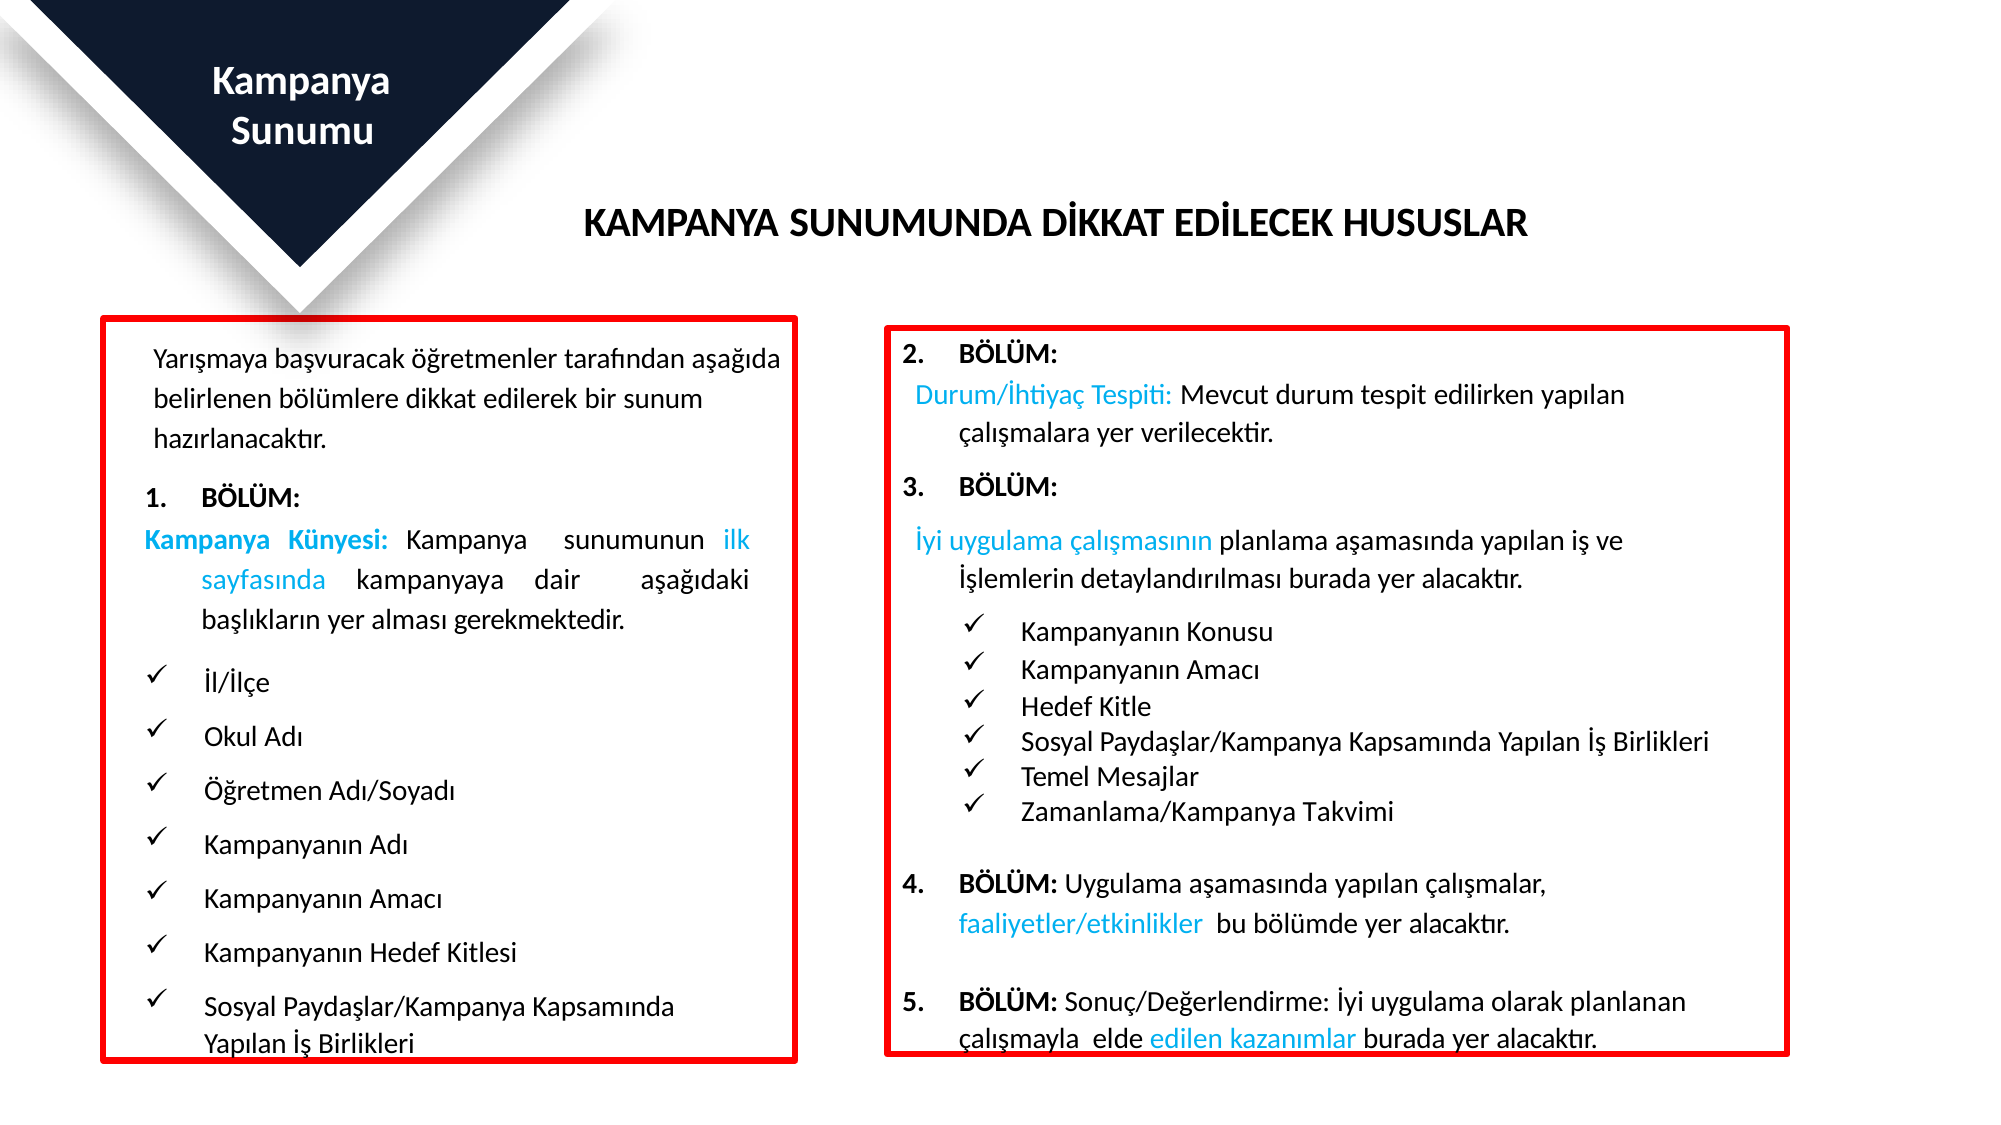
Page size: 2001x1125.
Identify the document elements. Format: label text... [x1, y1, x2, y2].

text_box BÖLÜM: Durum/İhtiyaç Tespiti: Mevcut durum tespit edilirken yapılan çalışmalara yer verilecektir. BÖLÜM: İyi uygulama çalışmasının planlama aşamasında yapılan iş ve İşlemlerin detaylandırılması burada yer alacaktır. Kampanyanın Konusu Kampanyanın Amacı Hedef Kitle Sosyal Paydaşlar/Kampanya Kapsamında Yapılan İş Birlikleri Temel Mesajlar Zamanlama/Kampanya Takvimi BÖLÜM: Uygulama aşamasında yapılan çalışmalar, faaliyetler/etkinlikler bu bölümde yer alacaktır. BÖLÜM: Sonuç/Değerlendirme: İyi uygulama olarak planlanan çalışmayla elde edilen kazanımlar burada yer alacaktır. [887, 328, 1788, 1055]
text_box İl/İlçe Okul Adı Öğretmen Adı/Soyadı Kampanyanın Adı Kampanyanın Amacı Kampanyanın Hedef Kitlesi Sosyal Paydaşlar/Kampanya Kapsamında Yapılan İş Birlikleri [142, 641, 684, 1060]
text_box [0, 0, 674, 397]
text_box [103, 318, 796, 1061]
text_box Yarışmaya başvuracak öğretmenler tarafından aşağıda belirlenen bölümlere dikkat edilerek bir sunum hazırlanacaktır. [151, 331, 792, 455]
text_box KAMPANYA SUNUMUNDA DİKKAT EDİLECEK HUSUSLAR [677, 193, 1751, 246]
text_box 1. BÖLÜM: Kampanya Künyesi: Kampanya sunumunun ilk sayfasında kampanyaya dair aşağıdaki başlıkların yer alması gerekmektedir. [143, 471, 751, 636]
